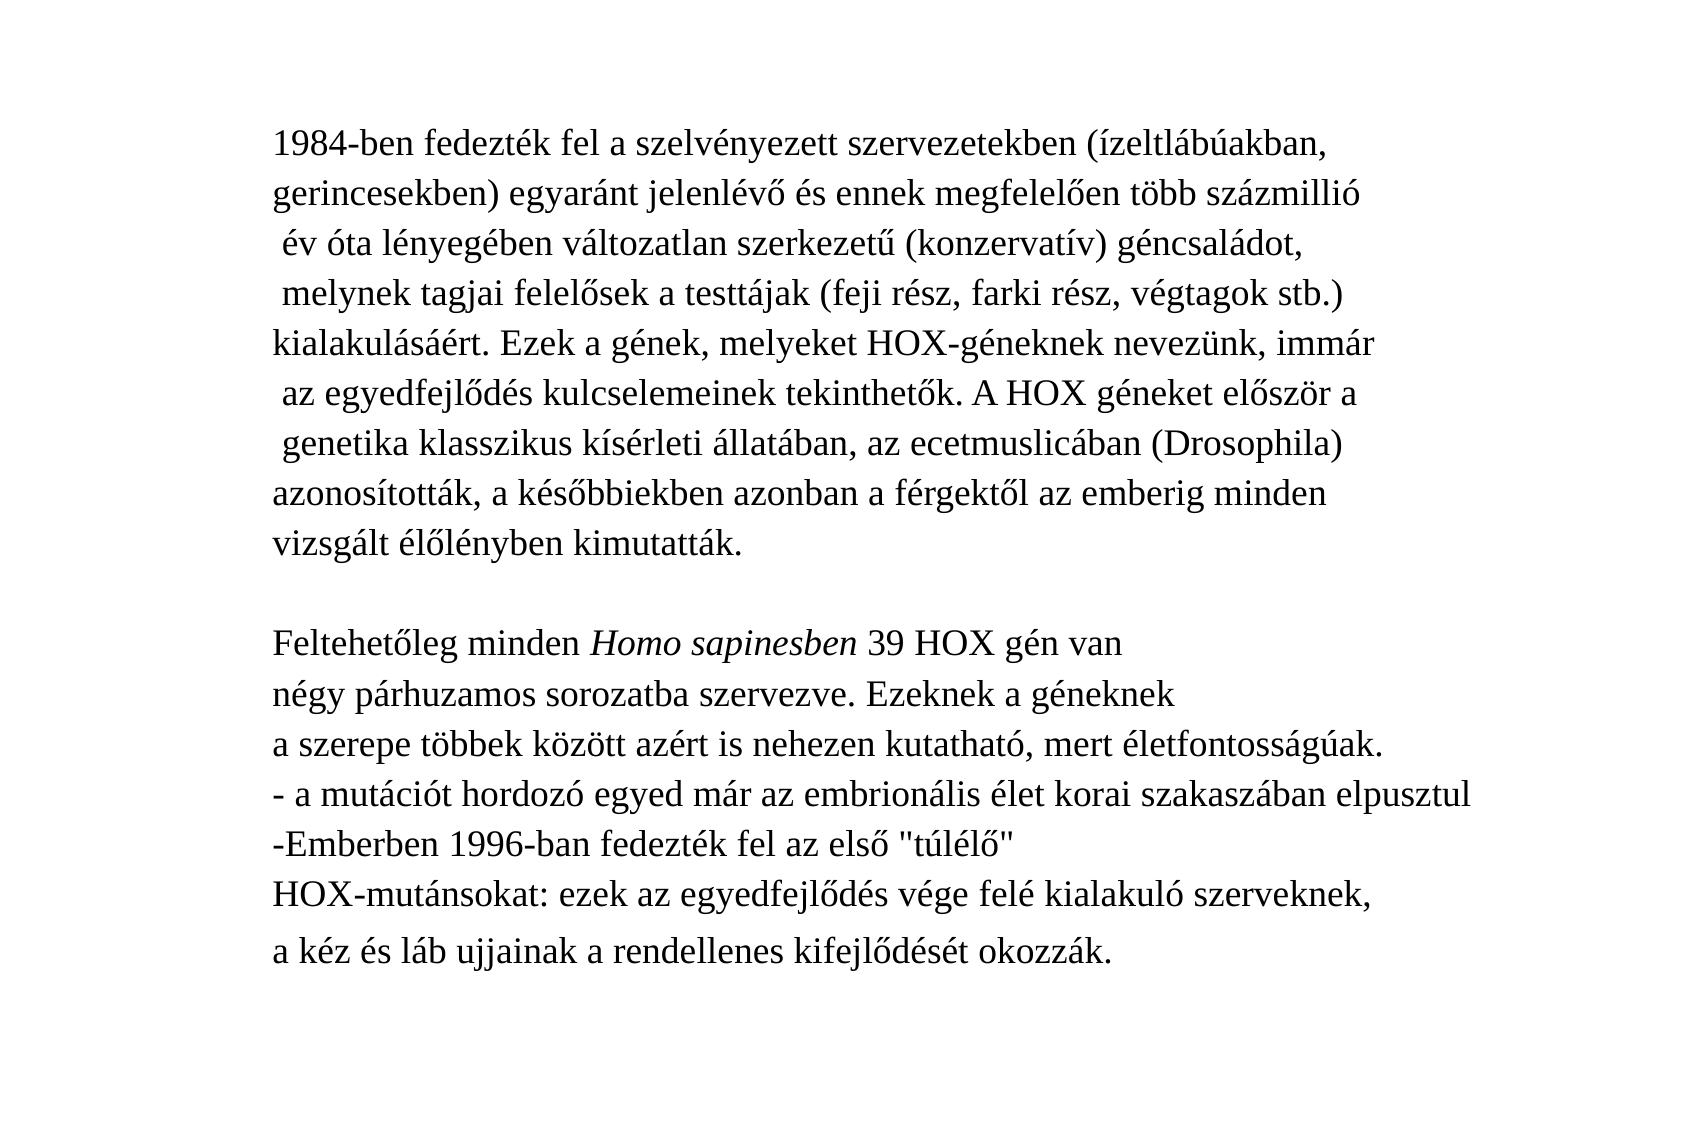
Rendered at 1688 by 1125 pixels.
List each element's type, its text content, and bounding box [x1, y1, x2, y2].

text_box 1984-ben fedezték fel a szelvényezett szervezetekben (ízeltlábúakban, gerincesekben) egyaránt jelenlévő és ennek megfelelően több százmillió év óta lényegében változatlan szerkezetű (konzervatív) géncsaládot, melynek tagjai felelősek a testtájak (feji rész, farki rész, végtagok stb.) kialakulásáért. Ezek a gének, melyeket HOX-géneknek nevezünk, immár az egyedfejlődés kulcselemeinek tekinthetők. A HOX géneket először a genetika klasszikus kísérleti állatában, az ecetmuslicában (Drosophila) azonosították, a későbbiekben azonban a férgektől az emberig minden vizsgált élőlényben kimutatták. Feltehetőleg minden Homo sapinesben 39 HOX gén van négy párhuzamos sorozatba szervezve. Ezeknek a géneknek a szerepe többek között azért is nehezen kutatható, mert életfontosságúak. - a mutációt hordozó egyed már az embrionális élet korai szakaszában elpusztul -Emberben 1996-ban fedezték fel az első "túlélő" HOX-mutánsokat: ezek az egyedfejlődés vége felé kialakuló szerveknek, a kéz és láb ujjainak a rendellenes kifejlődését okozzák. [257, 124, 1489, 979]
